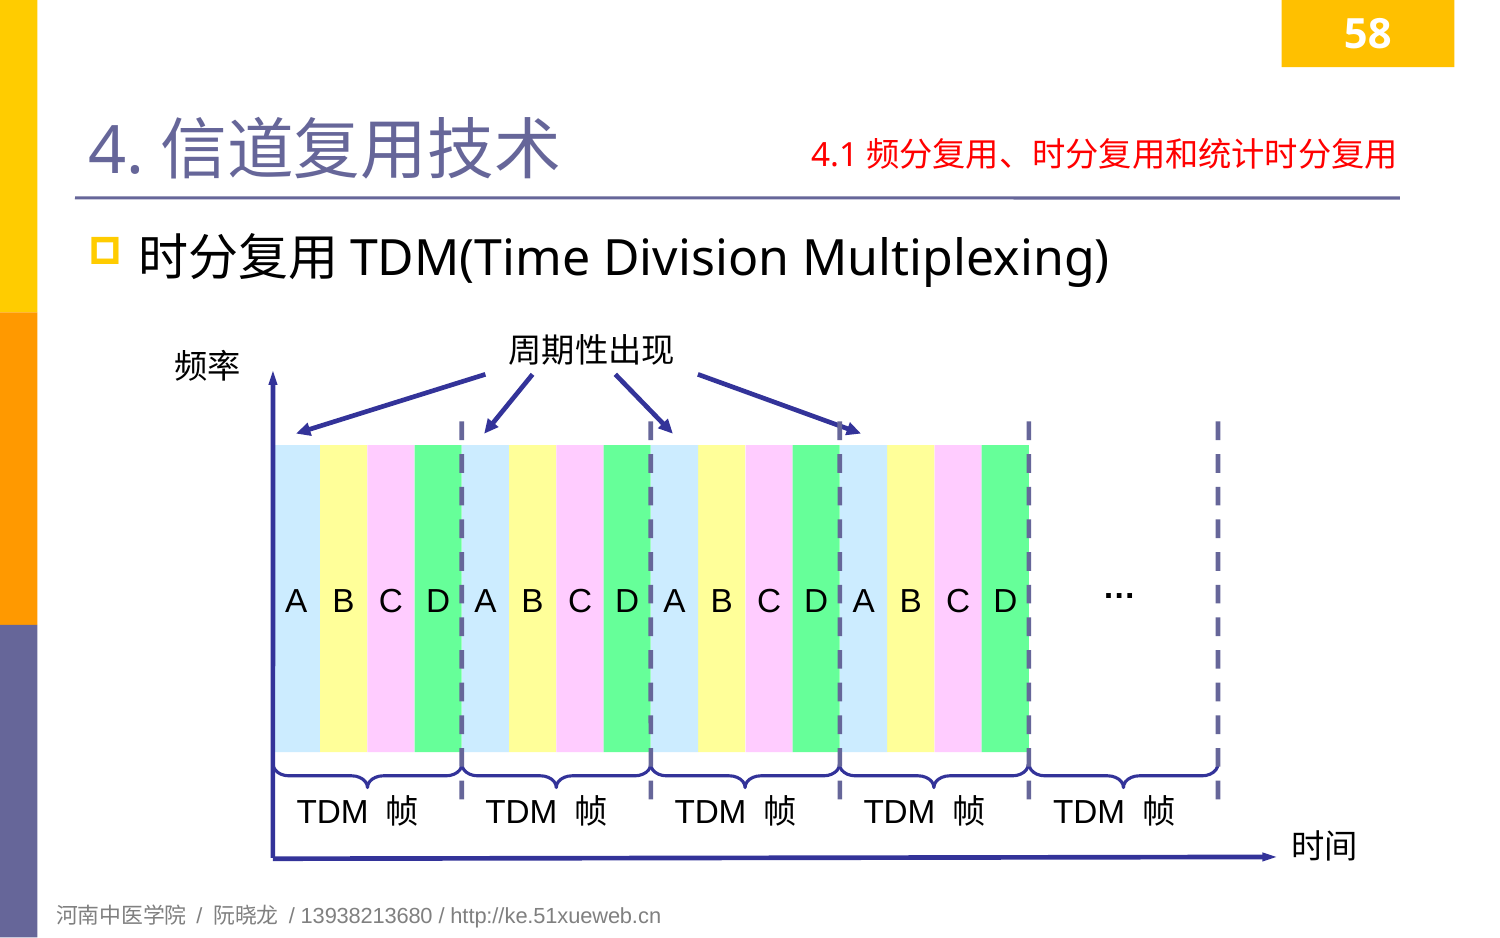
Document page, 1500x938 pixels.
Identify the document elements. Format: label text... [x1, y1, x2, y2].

slide_number 58 [1281, 0, 1455, 68]
title 4.信道复用技术 [75, 37, 1425, 194]
list 时分复用TDM(Time Division Multiplexing) [75, 218, 1425, 839]
list 4.1频分复用、时分复用和统计时分复用 [643, 126, 1412, 186]
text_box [159, 326, 1375, 875]
